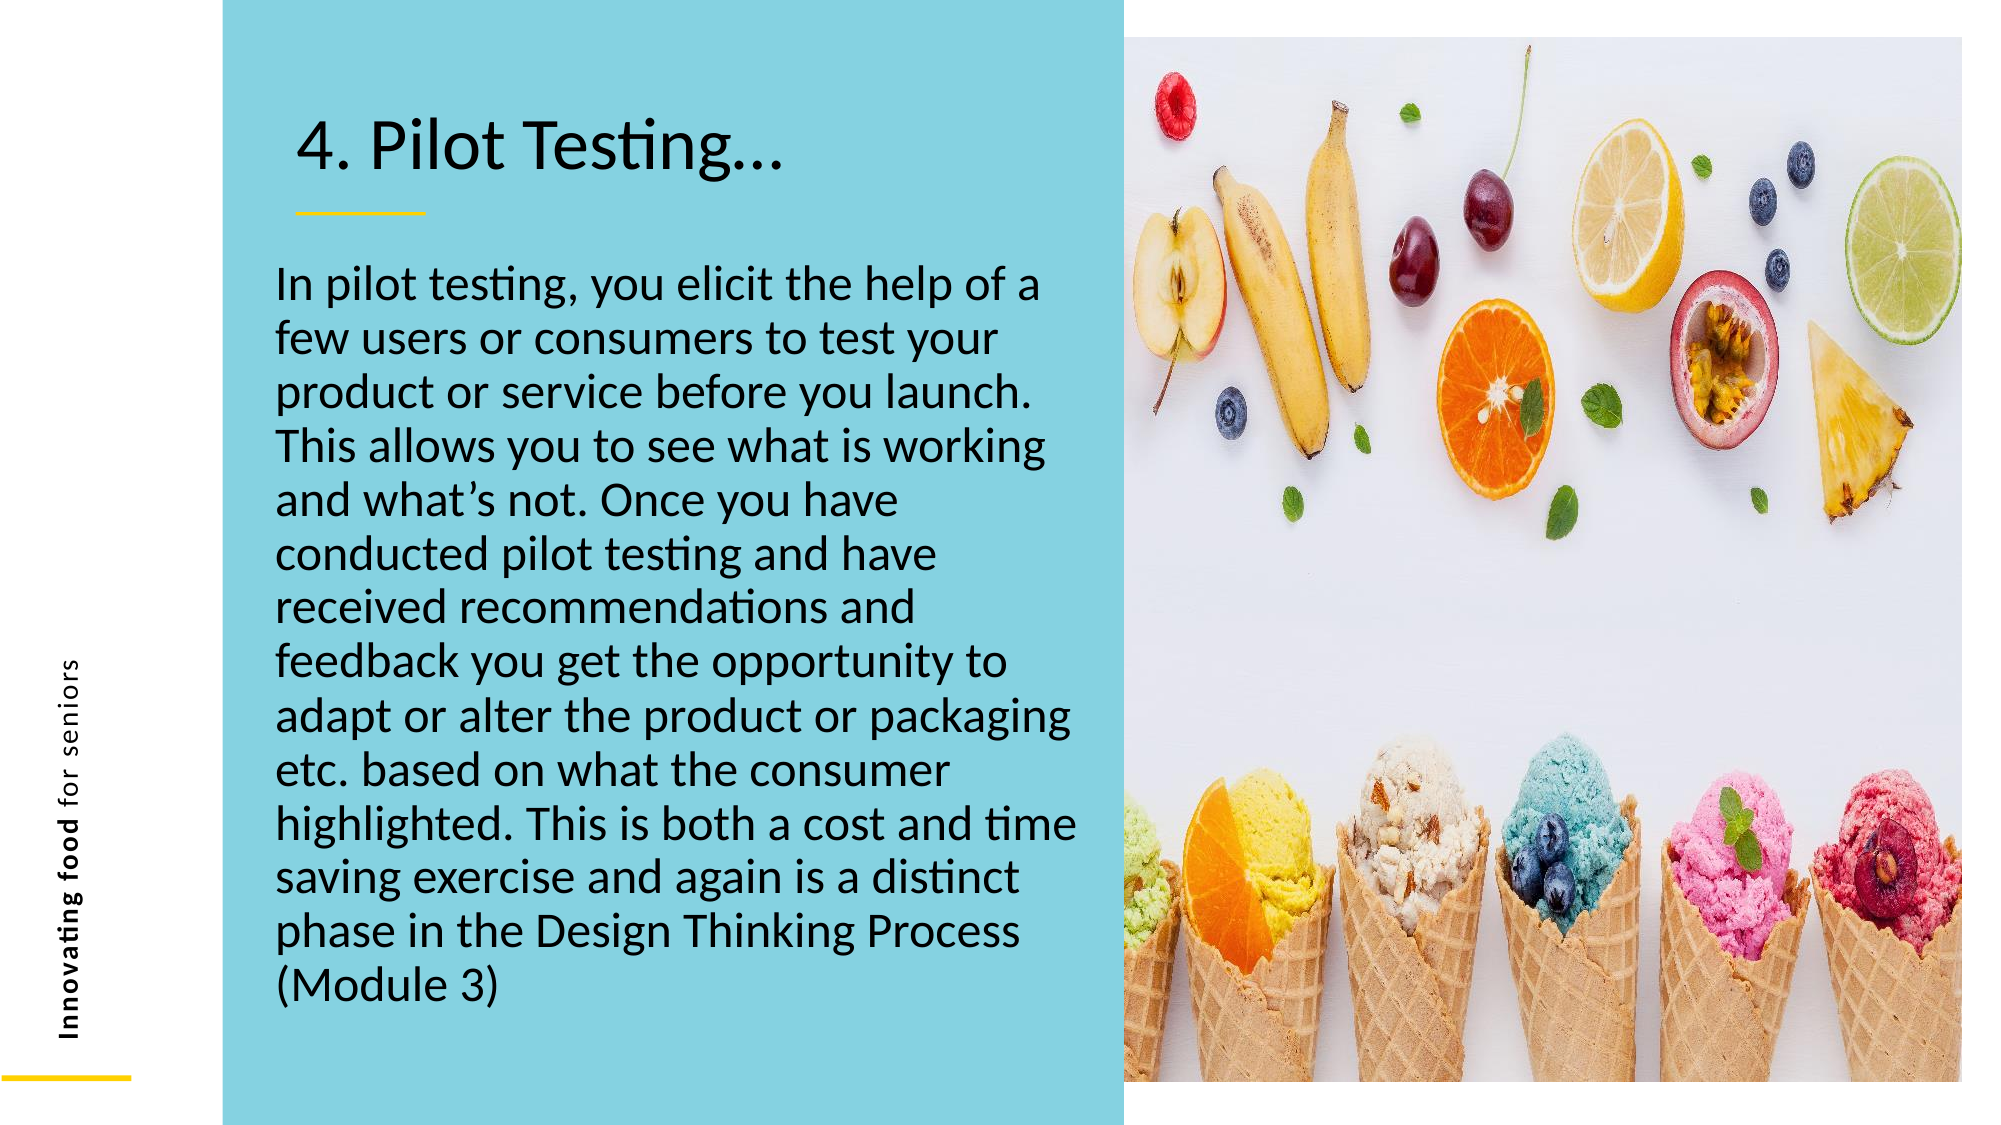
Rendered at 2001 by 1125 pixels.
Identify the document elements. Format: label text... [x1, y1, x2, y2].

list In pilot testing, you elicit the help of a few users or consumers to test your product or service before you launch. This allows you to see what is working and what’s not. Once you have conducted pilot testing and have received recommendations and feedback you get the opportunity to adapt or alter the product or packaging etc. based on what the consumer highlighted. This is both a cost and time saving exercise and again is a distinct phase in the Design Thinking Process (Module 3) [222, 249, 1124, 1057]
picture [1124, 37, 1962, 1082]
list 4. Pilot Testing… [281, 97, 1056, 194]
